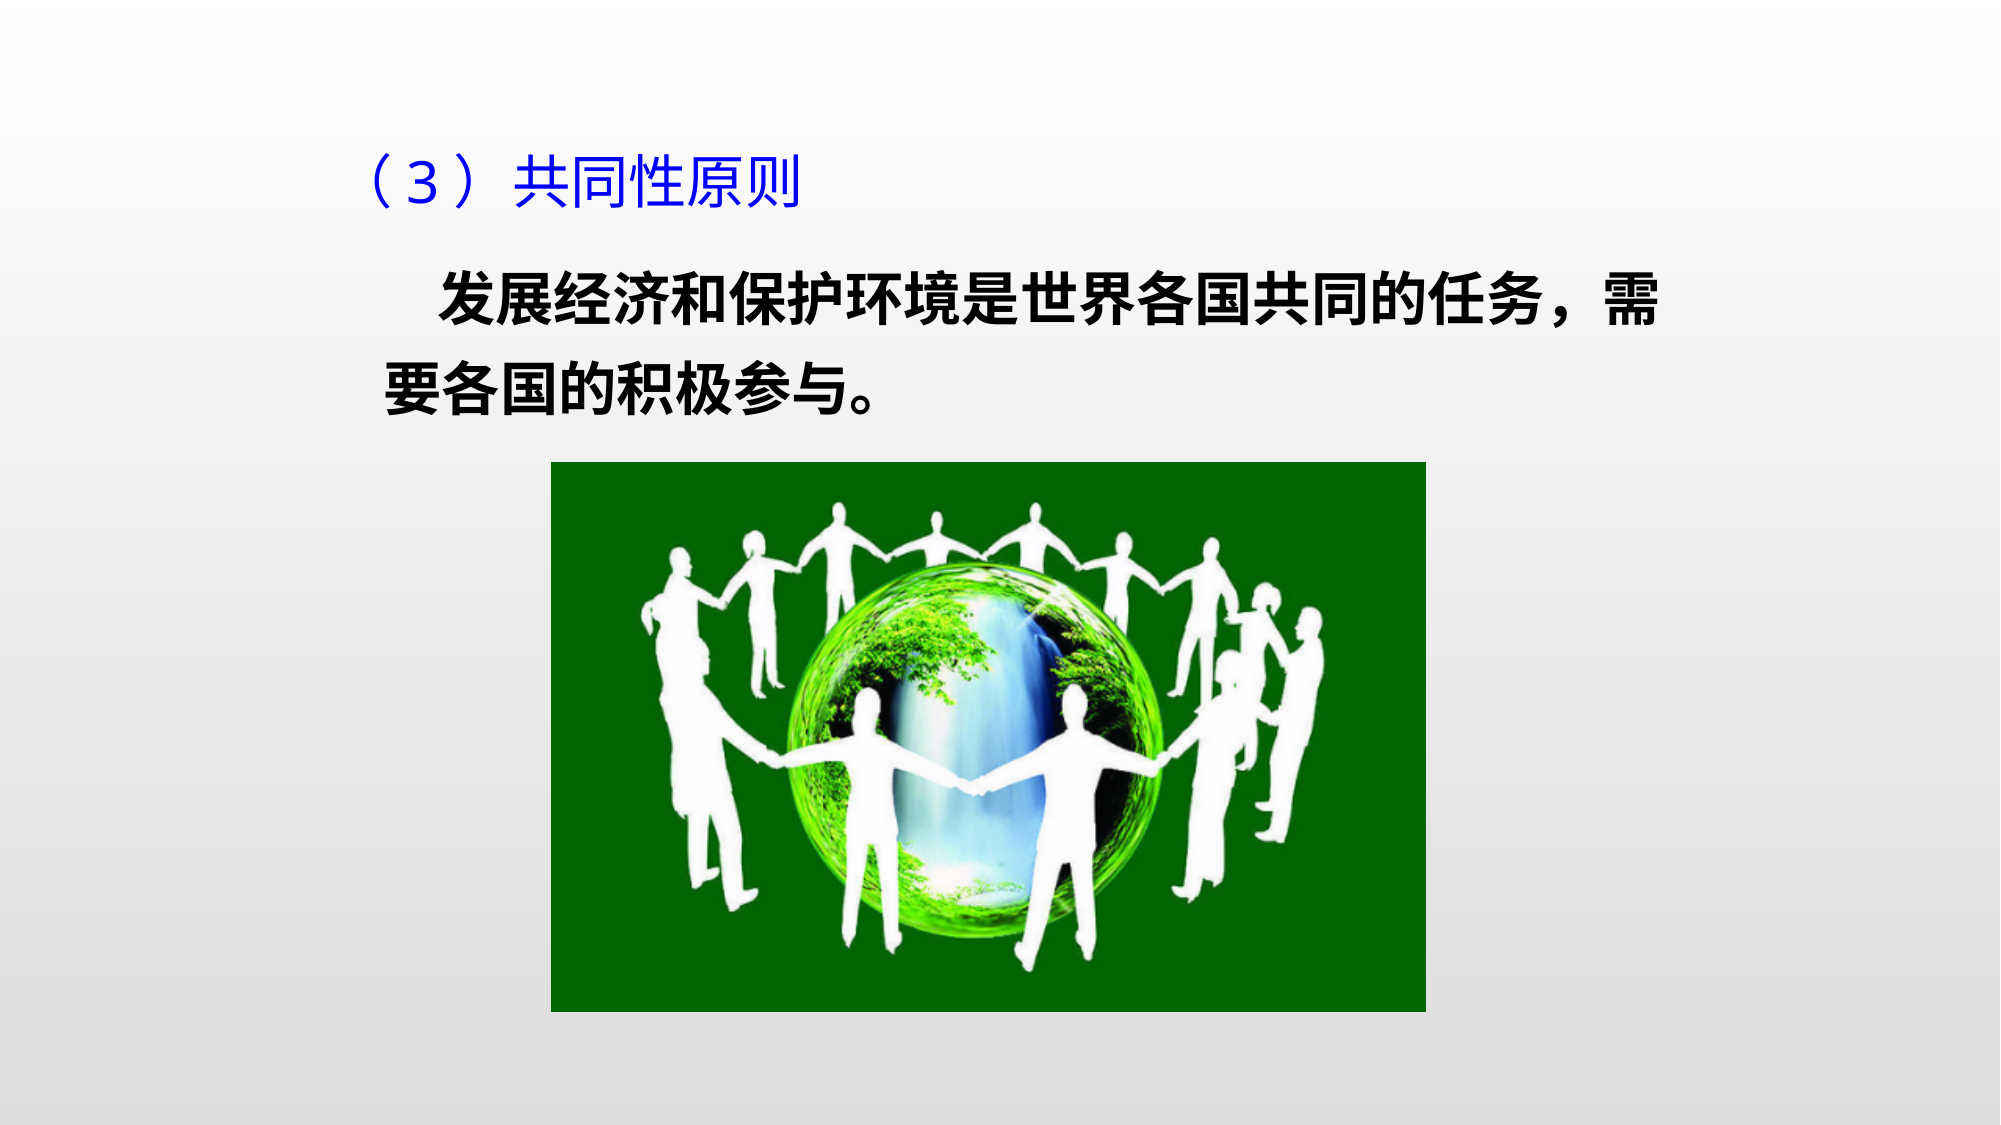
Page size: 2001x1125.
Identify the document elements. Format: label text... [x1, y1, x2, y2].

text_box 发展经济和保护环境是世界各国共同的任务，需要各国的积极参与。 [368, 233, 1696, 430]
text_box （3）共同性原则 [319, 138, 887, 223]
picture [551, 462, 1426, 1012]
